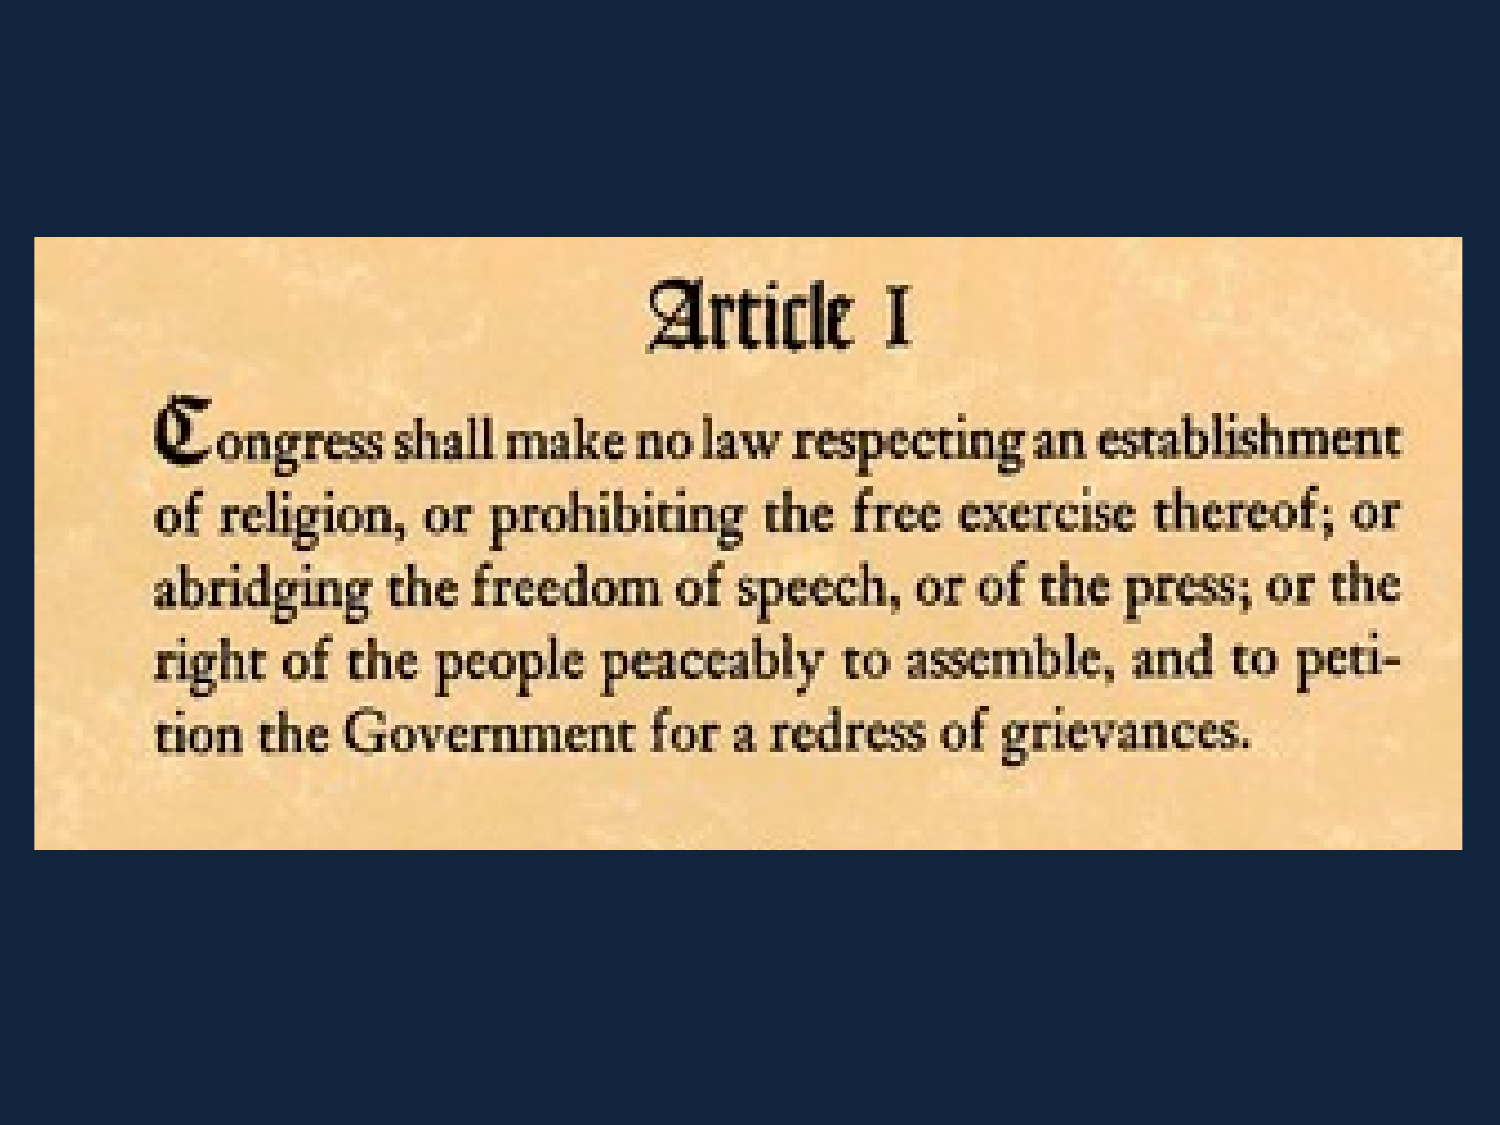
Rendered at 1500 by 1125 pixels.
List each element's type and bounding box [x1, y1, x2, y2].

picture [34, 237, 1463, 851]
